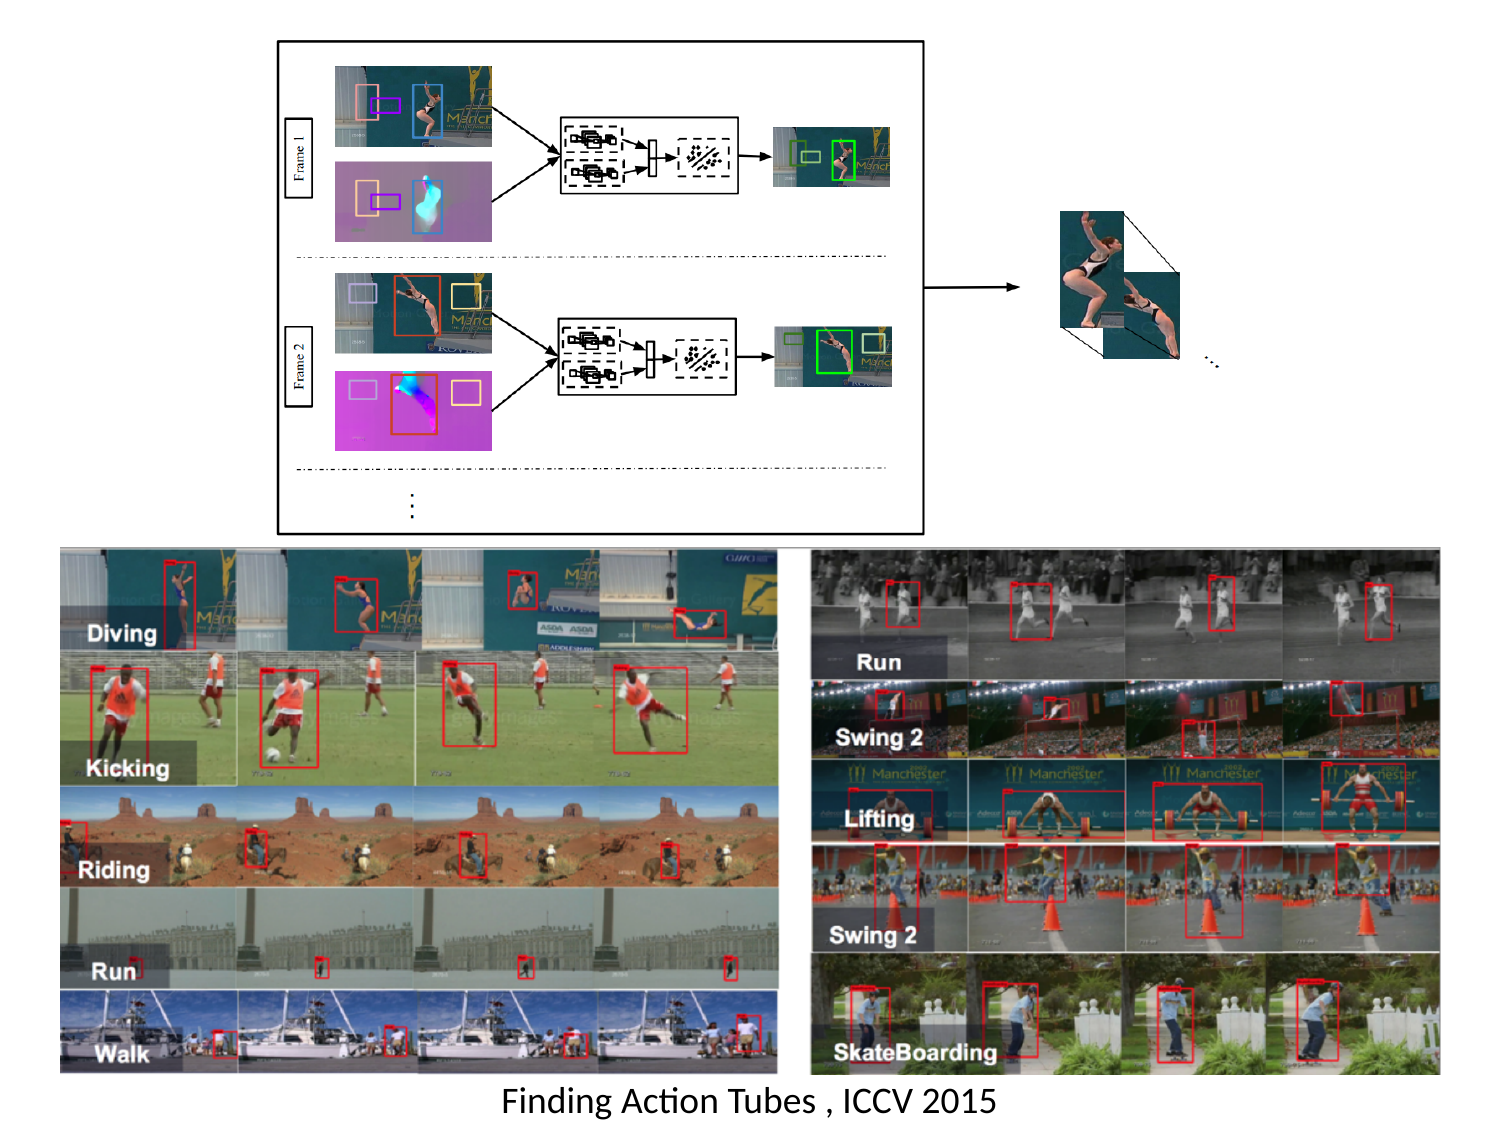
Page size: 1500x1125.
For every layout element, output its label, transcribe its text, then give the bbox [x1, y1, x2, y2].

text_box Finding Action Tubes , ICCV 2015 [486, 1080, 1014, 1125]
picture [54, 34, 1446, 1080]
